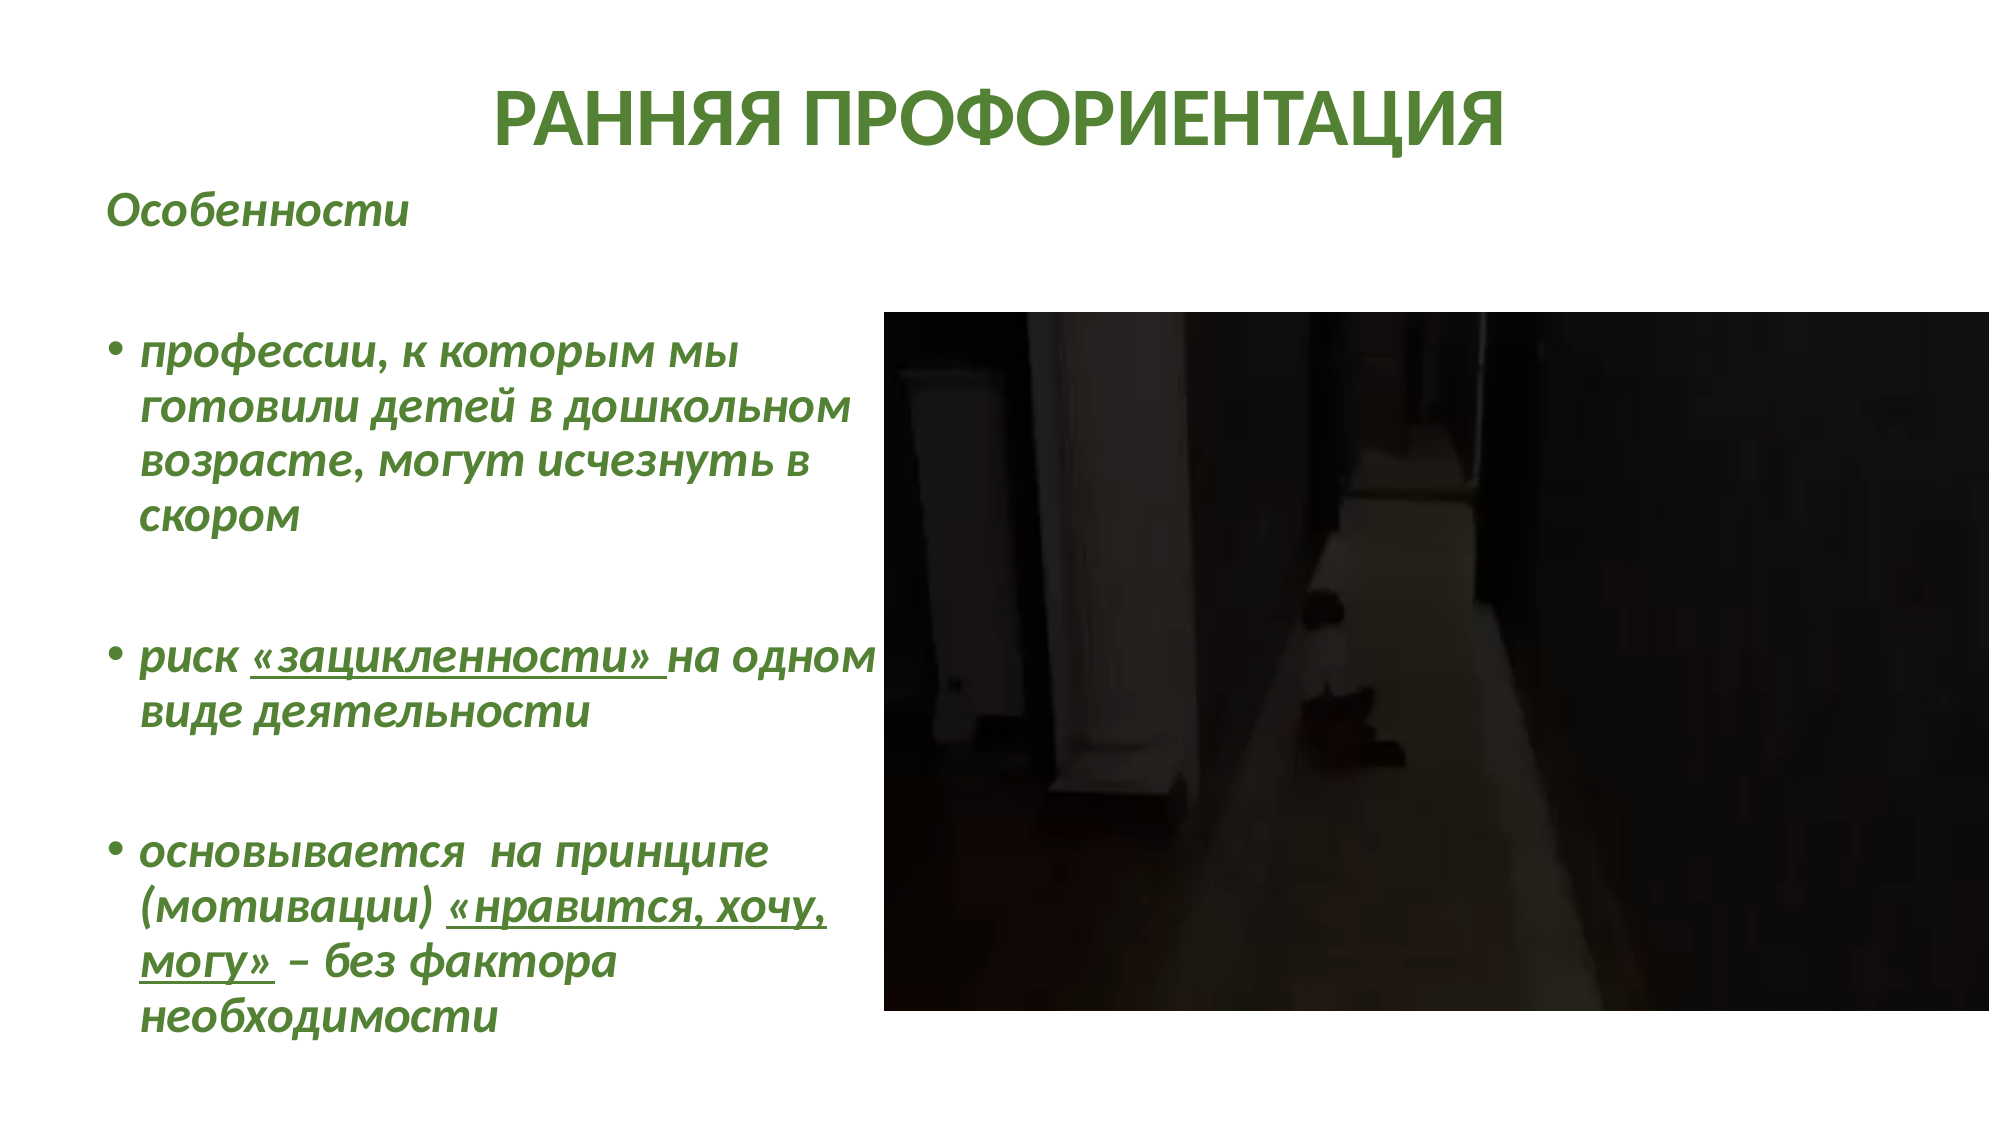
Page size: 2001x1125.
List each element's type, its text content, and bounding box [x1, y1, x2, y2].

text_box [883, 311, 1990, 1012]
list Особенности профессии, к которым мы готовили детей в дошкольном возрасте, могут исчезнуть в скором риск «зацикленности» на одном виде деятельности основывается на принципе (мотивации) «нравится, хочу, могу» – без фактора необходимости [91, 175, 896, 1062]
title РАННЯЯ ПРОФОРИЕНТАЦИЯ [137, 37, 1863, 200]
